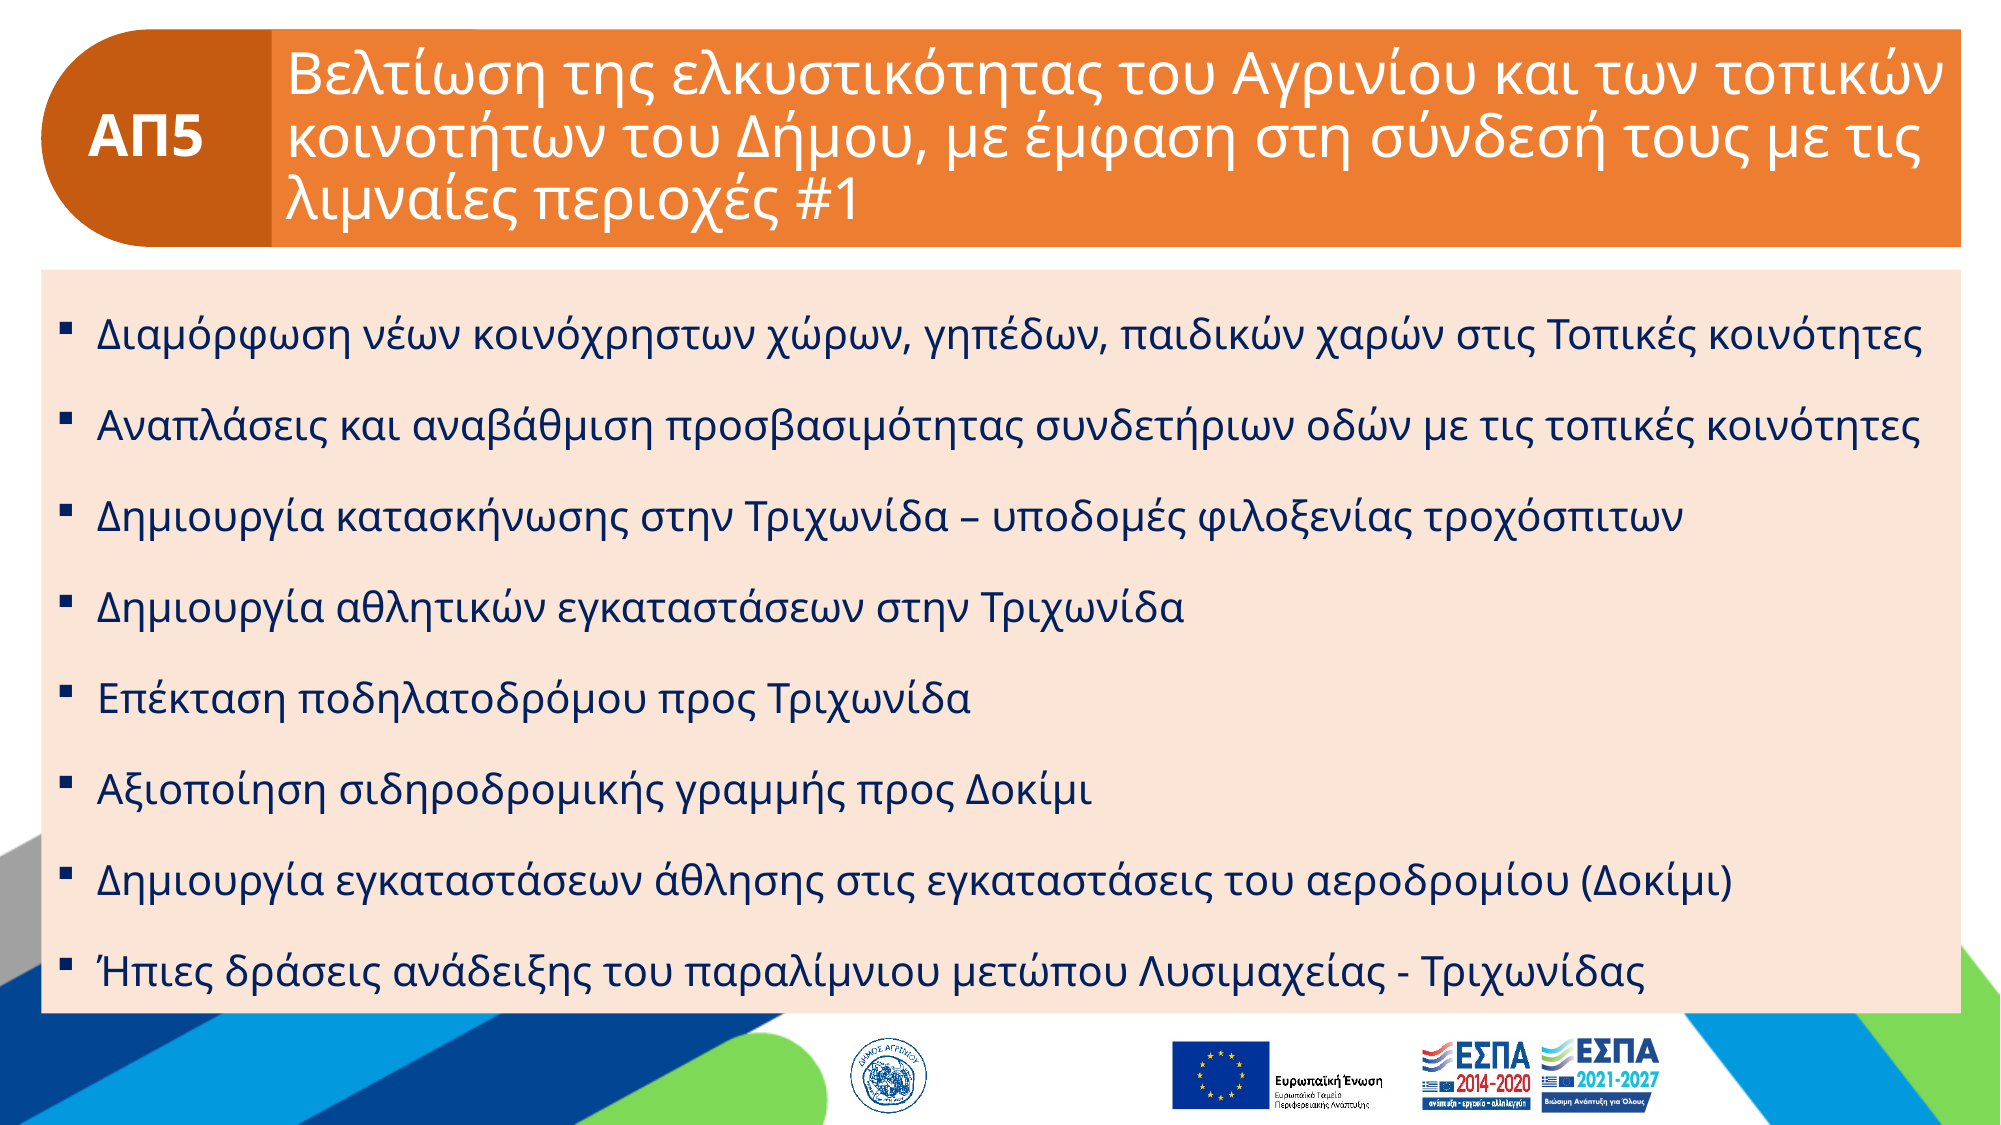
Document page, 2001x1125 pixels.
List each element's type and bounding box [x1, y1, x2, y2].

text_box [0, 0, 2000, 1125]
